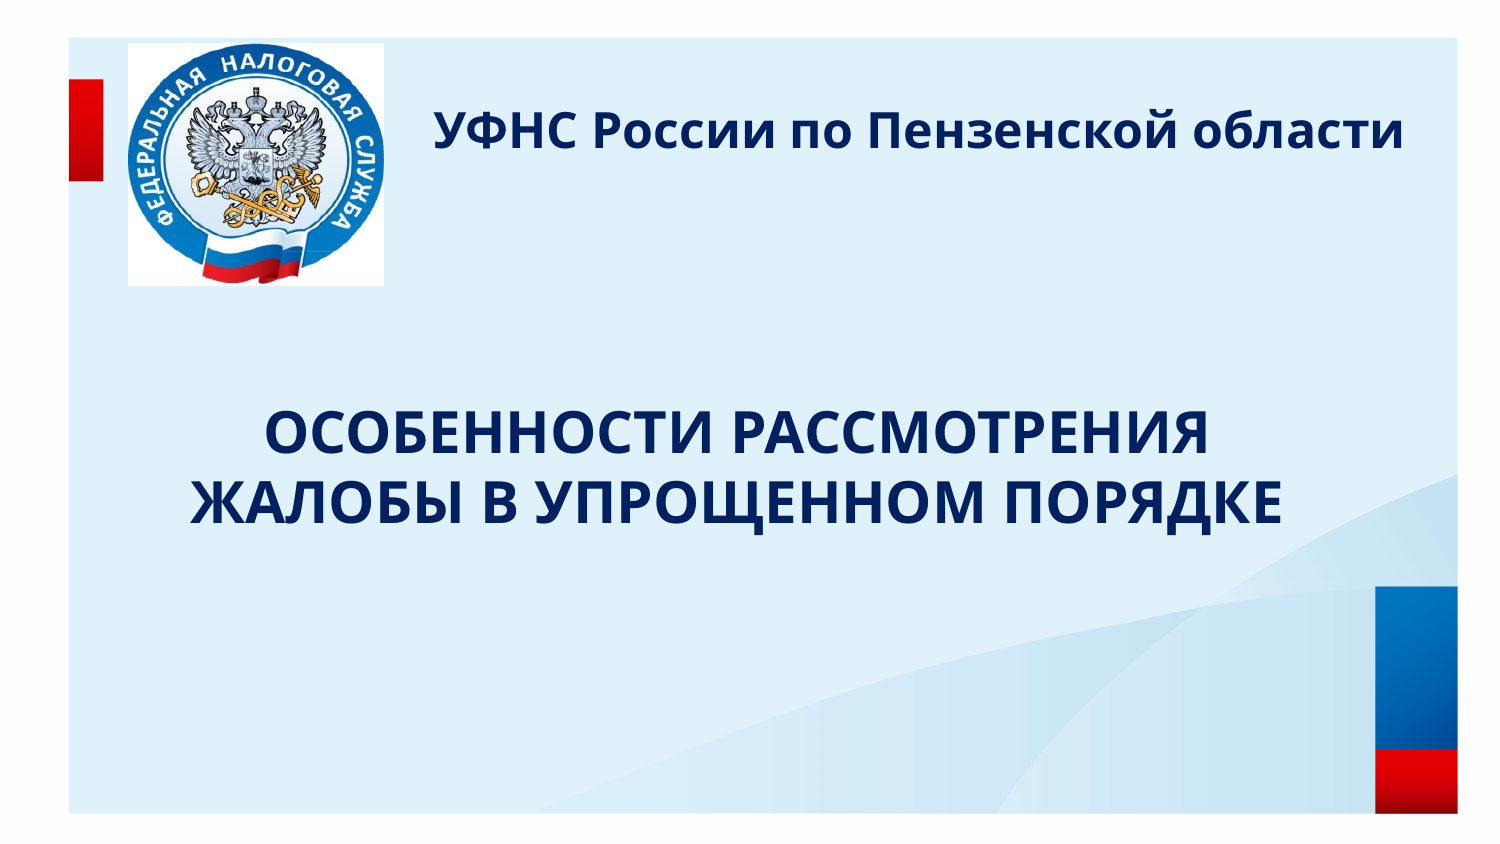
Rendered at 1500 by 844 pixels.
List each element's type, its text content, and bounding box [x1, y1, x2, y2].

picture [0, 0, 1500, 844]
text_box ОСОБЕННОСТИ РАССМОТРЕНИЯ ЖАЛОБЫ В УПРОЩЕННОМ ПОРЯДКЕ [109, 386, 1366, 545]
text_box УФНС России по Пензенской области [404, 89, 1436, 168]
